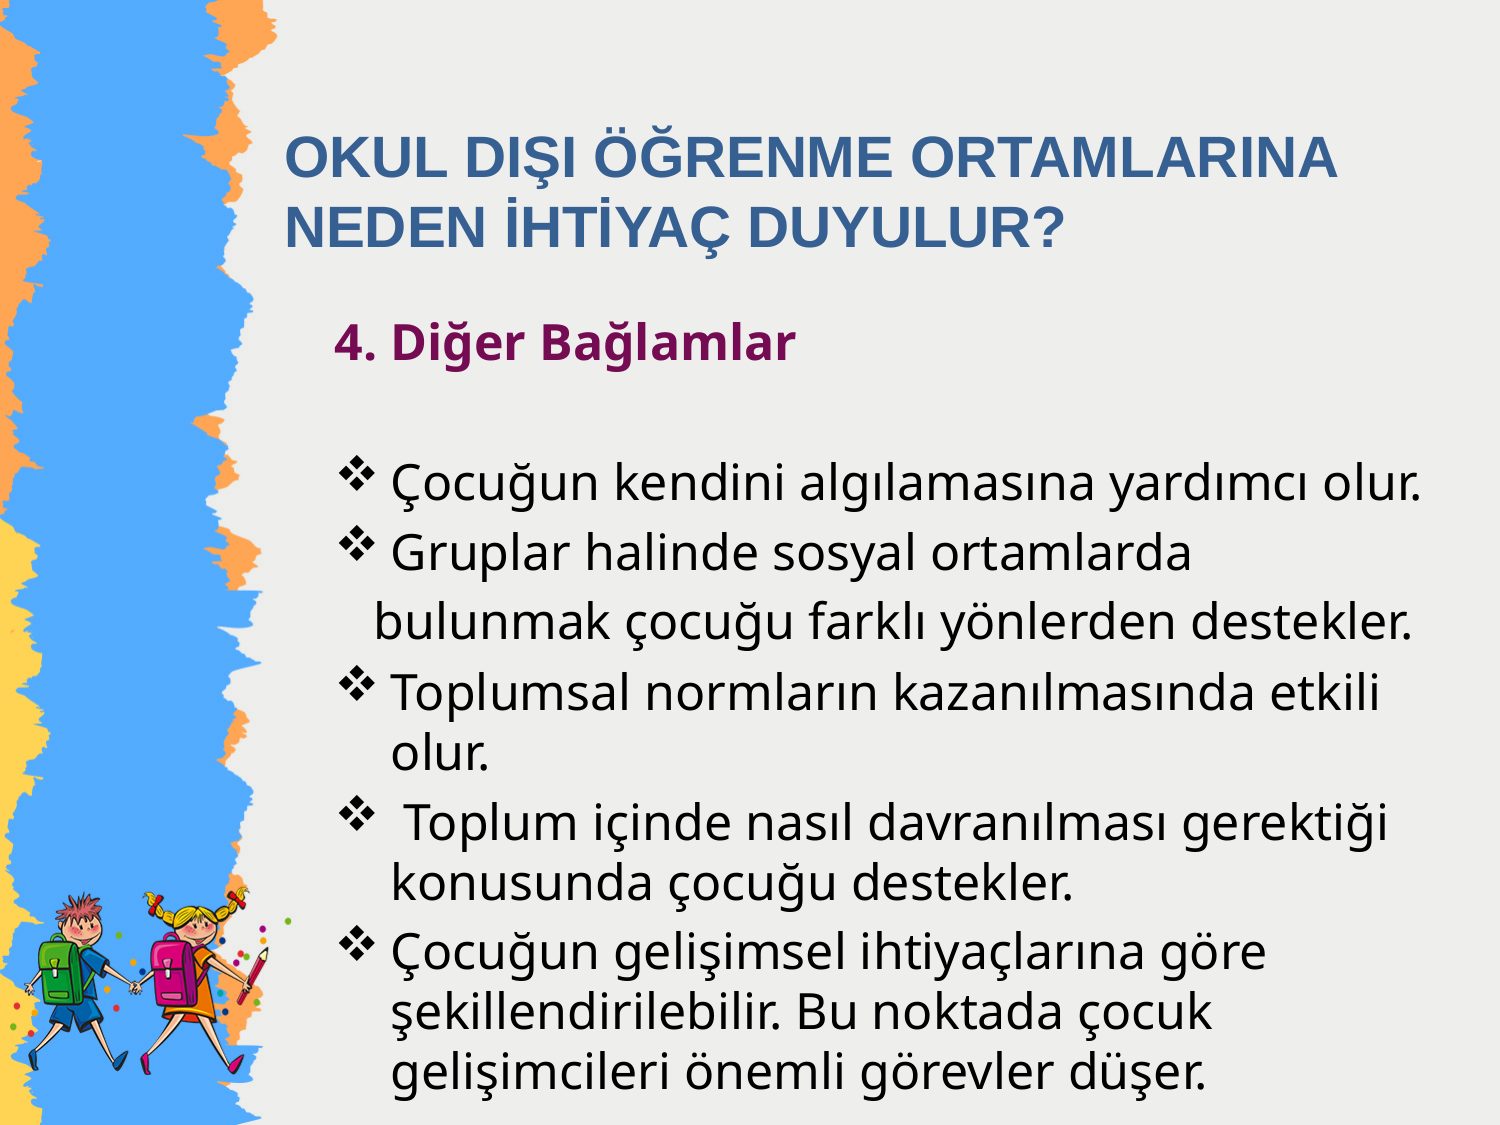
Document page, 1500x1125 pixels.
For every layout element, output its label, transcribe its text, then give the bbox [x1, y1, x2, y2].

title OKUL DIŞI ÖĞRENME ORTAMLARINA NEDEN İHTİYAÇ DUYULUR? [269, 101, 1500, 277]
picture [0, 0, 1500, 1125]
list 4. Diğer Bağlamlar Çocuğun kendini algılamasına yardımcı olur. Gruplar halinde sosyal ortamlarda bulunmak çocuğu farklı yönlerden destekler. Toplumsal normların kazanılmasında etkili olur. Toplum içinde nasıl davranılması gerektiği konusunda çocuğu destekler. Çocuğun gelişimsel ihtiyaçlarına göre şekillendirilebilir. Bu noktada çocuk gelişimcileri önemli görevler düşer. [269, 302, 1500, 1024]
